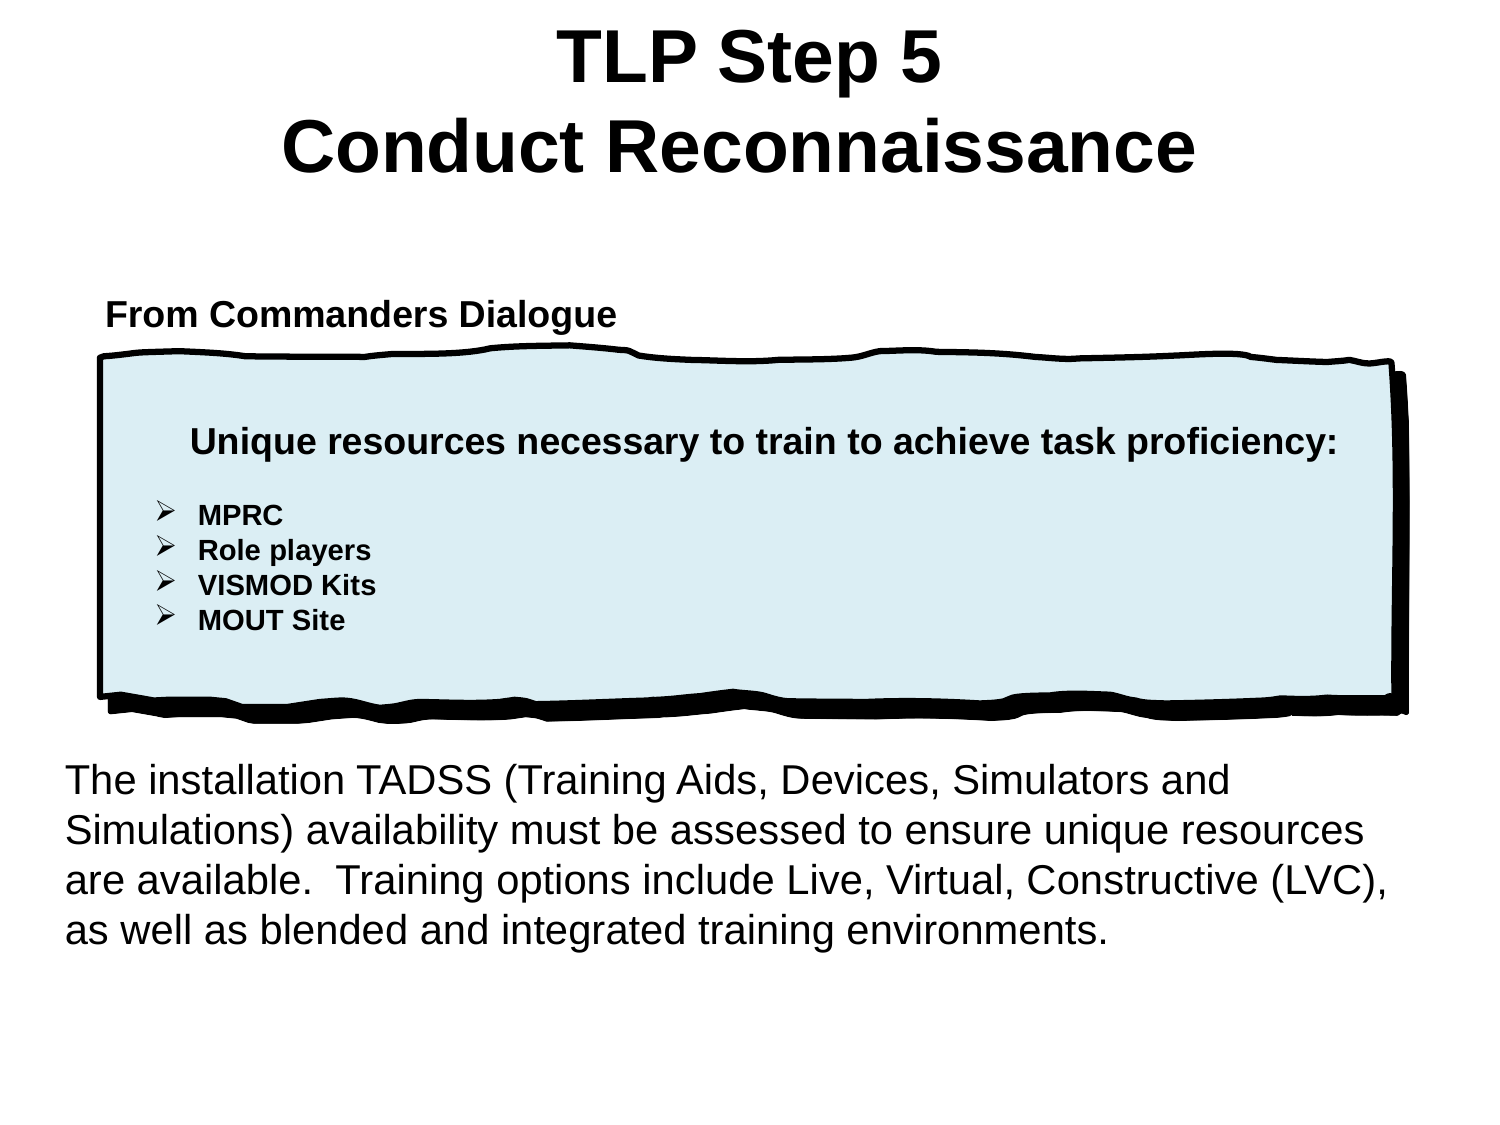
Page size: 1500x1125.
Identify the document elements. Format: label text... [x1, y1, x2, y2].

text_box The installation TADSS (Training Aids, Devices, Simulators and Simulations) availability must be assessed to ensure unique resources are available. Training options include Live, Virtual, Constructive (LVC), as well as blended and integrated training environments. [50, 745, 1450, 961]
text_box Unique resources necessary to train to achieve task proficiency: MPRC Role players VISMOD Kits MOUT Site [99, 345, 1396, 708]
text_box From Commanders Dialogue [90, 282, 633, 343]
text_box TLP Step 5 Conduct Reconnaissance [0, 0, 1500, 195]
